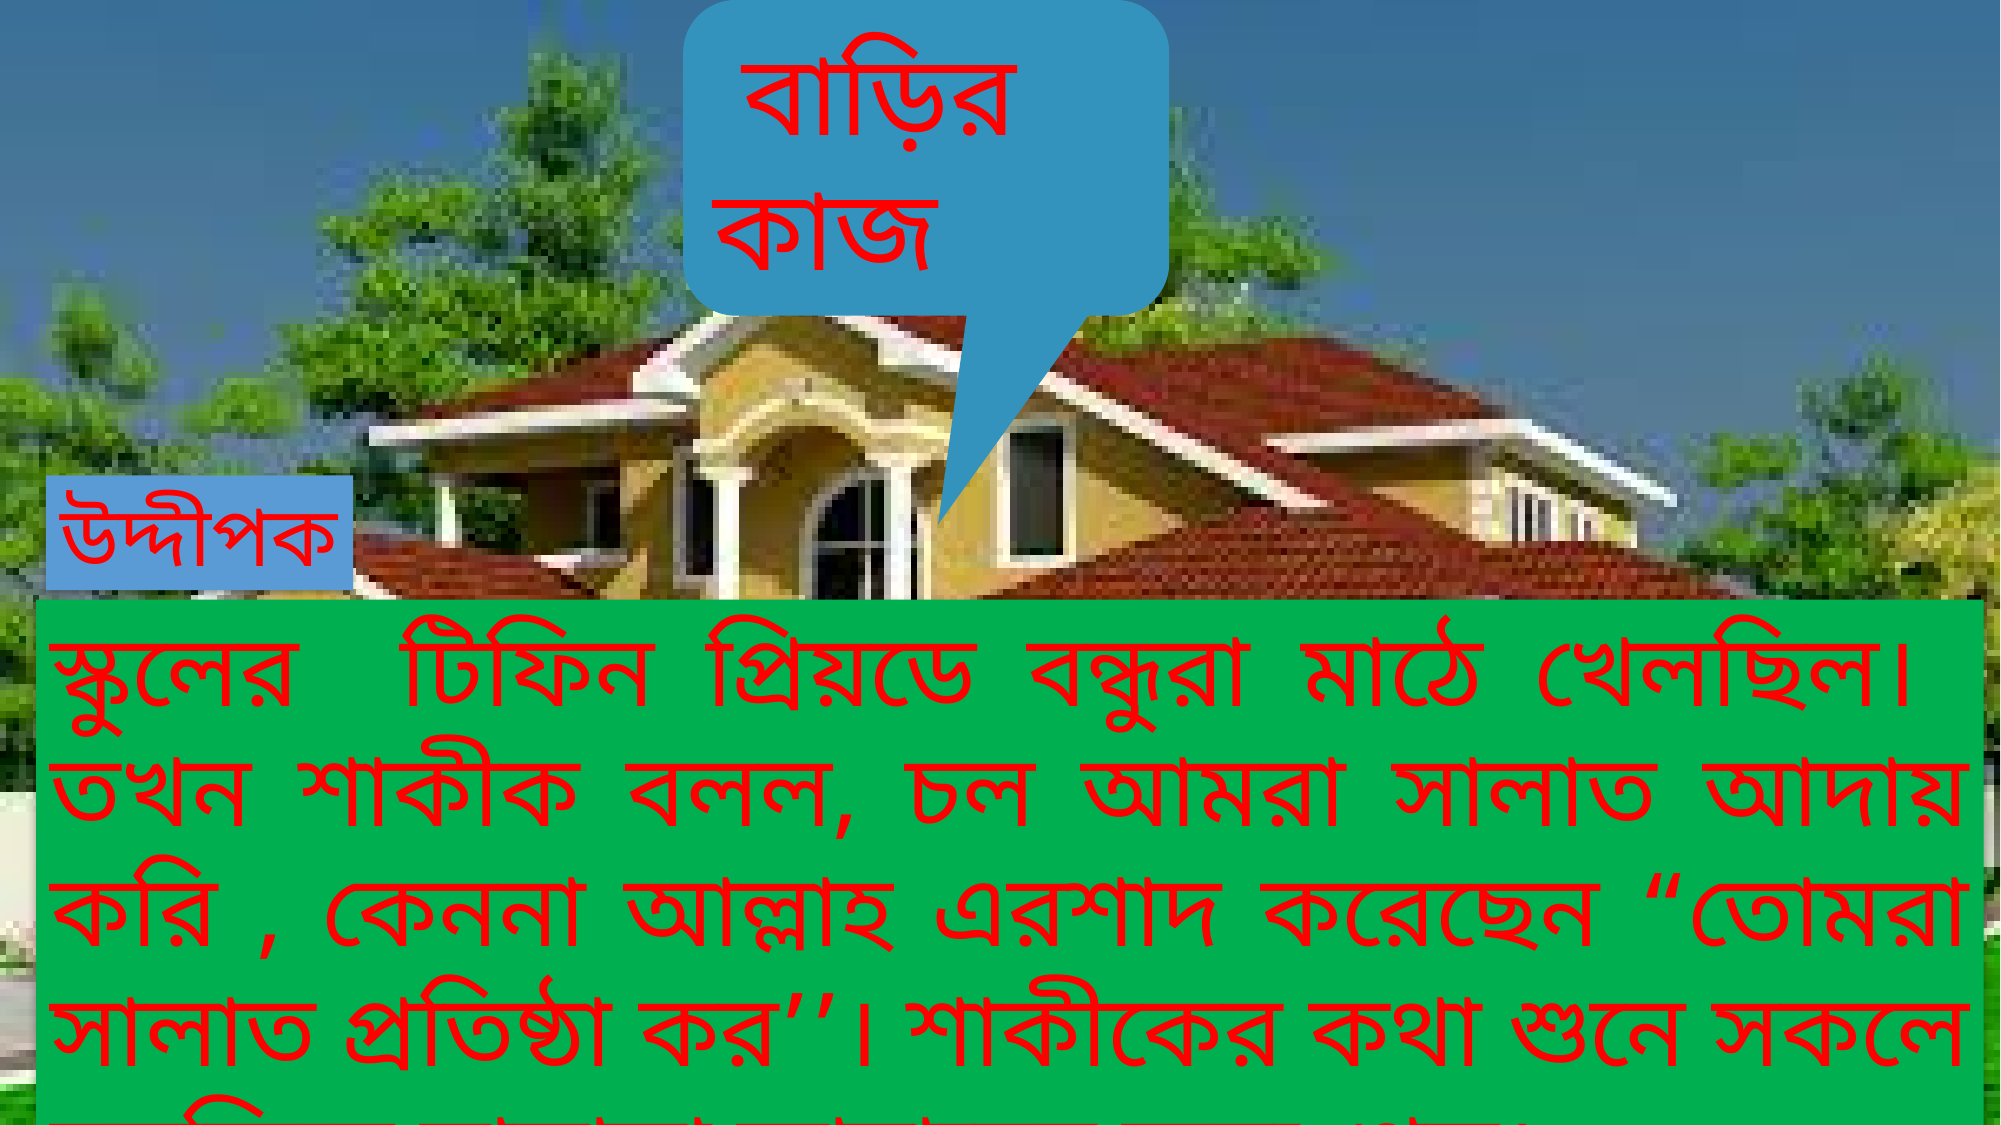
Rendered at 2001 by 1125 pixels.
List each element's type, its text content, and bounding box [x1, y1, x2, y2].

text_box স্কুলের টিফিন প্রিয়ডে বন্ধুরা মাঠে খেলছিল। তখন শাকীক বলল, চল আমরা সালাত আদায় করি , কেননা আল্লাহ এরশাদ করেছেন “তোমরা সালাত প্রতিষ্ঠা কর’’। শাকীকের কথা শুনে সকলে মসজিদে সালাতা আদায়ের জন্য গেল। [35, 599, 1985, 1125]
text_box বাড়ির কাজ [683, 0, 1170, 525]
text_box উদ্দীপক [45, 475, 354, 591]
picture [0, 0, 2001, 1125]
